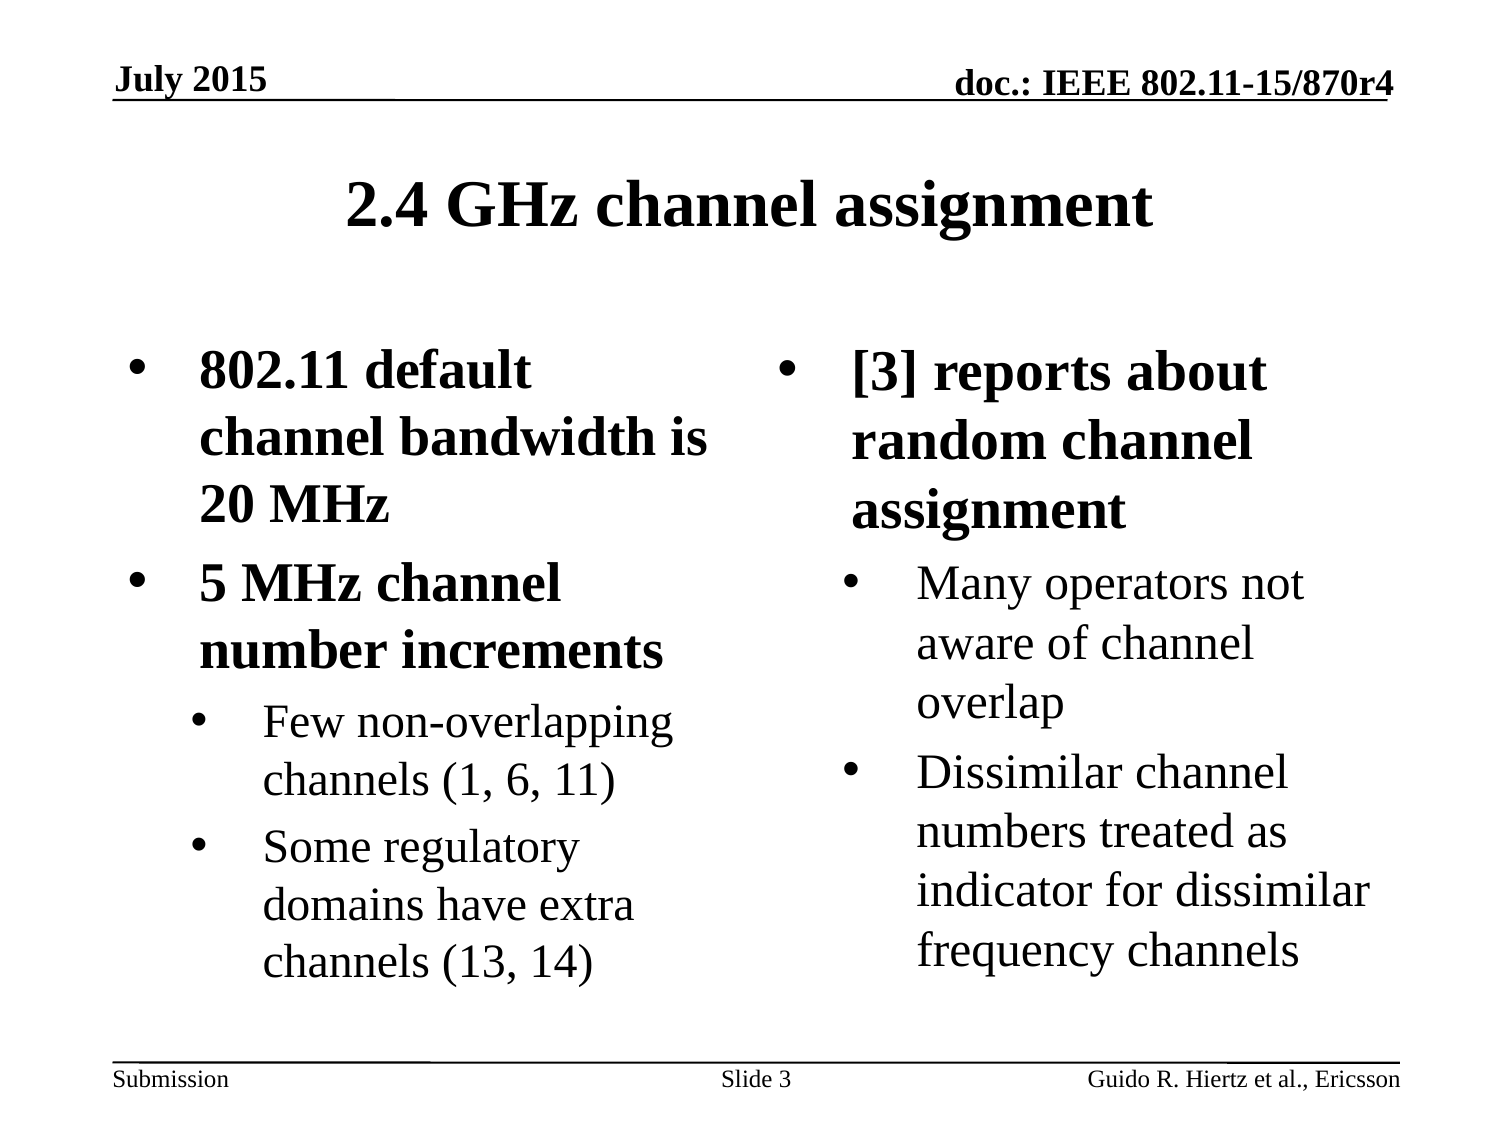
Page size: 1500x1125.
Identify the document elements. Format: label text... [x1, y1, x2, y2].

slide_number Slide 3 [712, 1061, 800, 1123]
list 802.11 default channel bandwidth is 20 MHz 5 MHz channel number increments Few non-overlapping channels (1, 6, 11) Some regulatory domains have extra channels (13, 14) [112, 324, 738, 1000]
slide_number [114, 54, 423, 100]
list [3] reports about random channel assignment Many operators not aware of channel overlap Dissimilar channel numbers treated as indicator for dissimilar frequency channels [761, 324, 1388, 1000]
title 2.4 GHz channel assignment [112, 112, 1388, 288]
footer Guido R. Hiertz et al., Ericsson [878, 1061, 1402, 1093]
